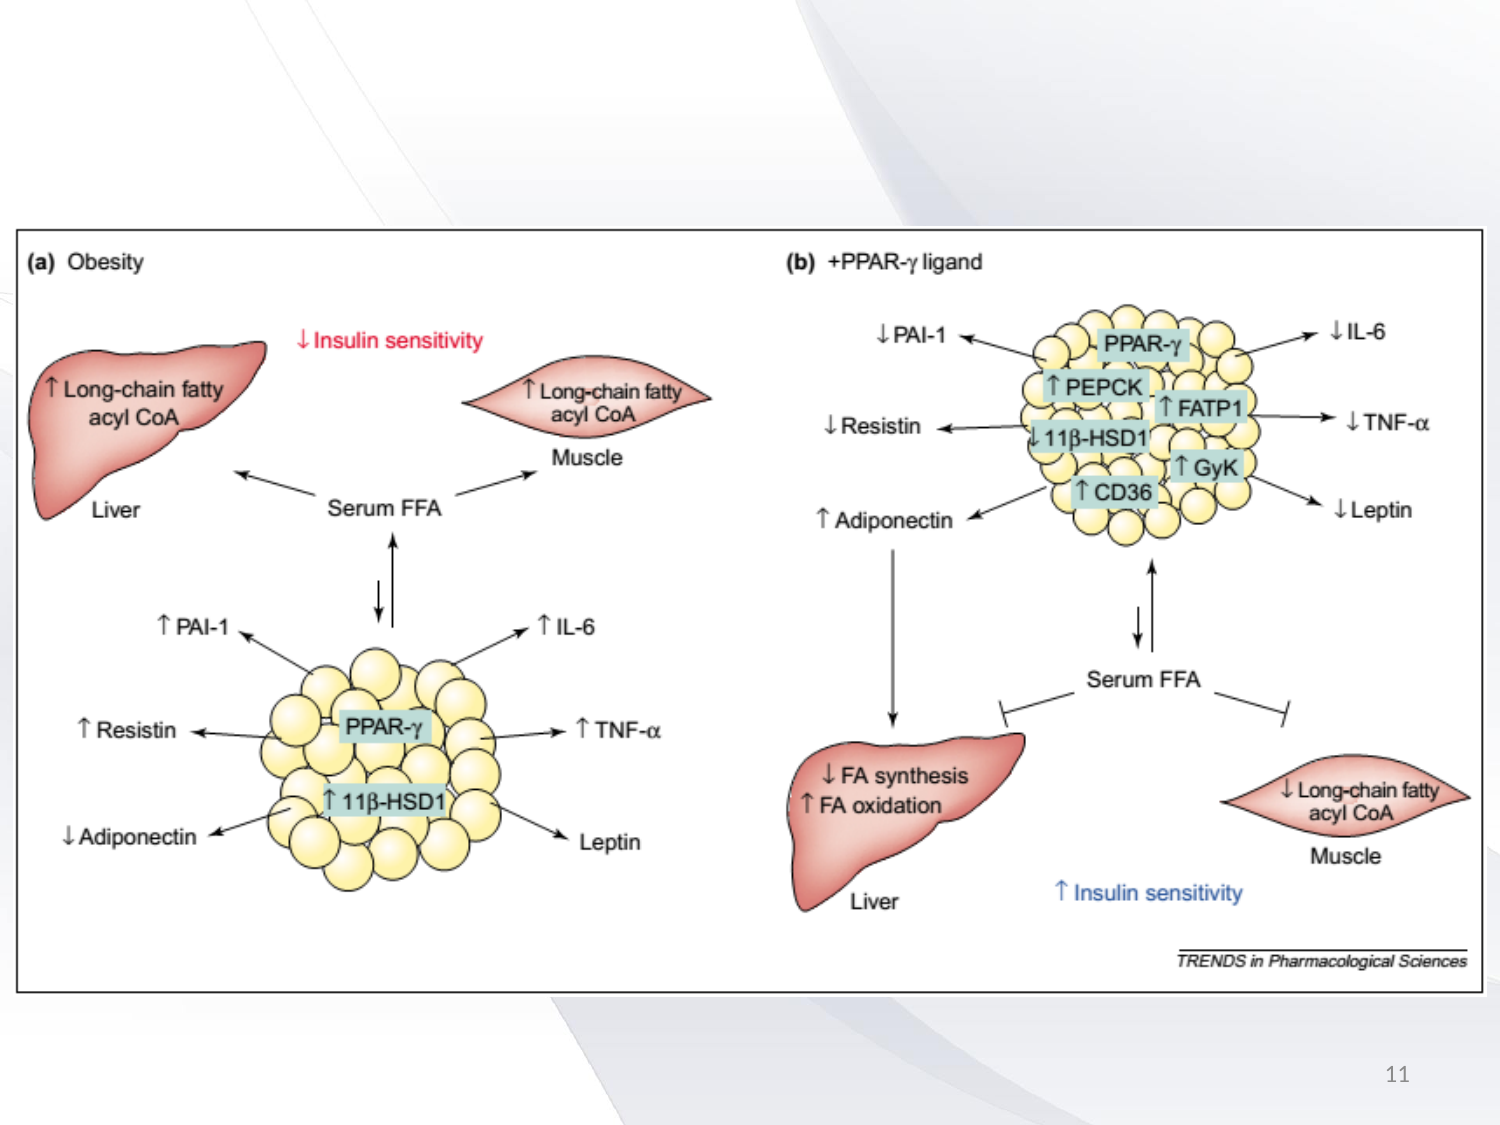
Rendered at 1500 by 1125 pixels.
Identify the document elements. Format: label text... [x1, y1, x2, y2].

slide_number 11 [1074, 1042, 1425, 1103]
picture [0, 0, 1500, 1125]
